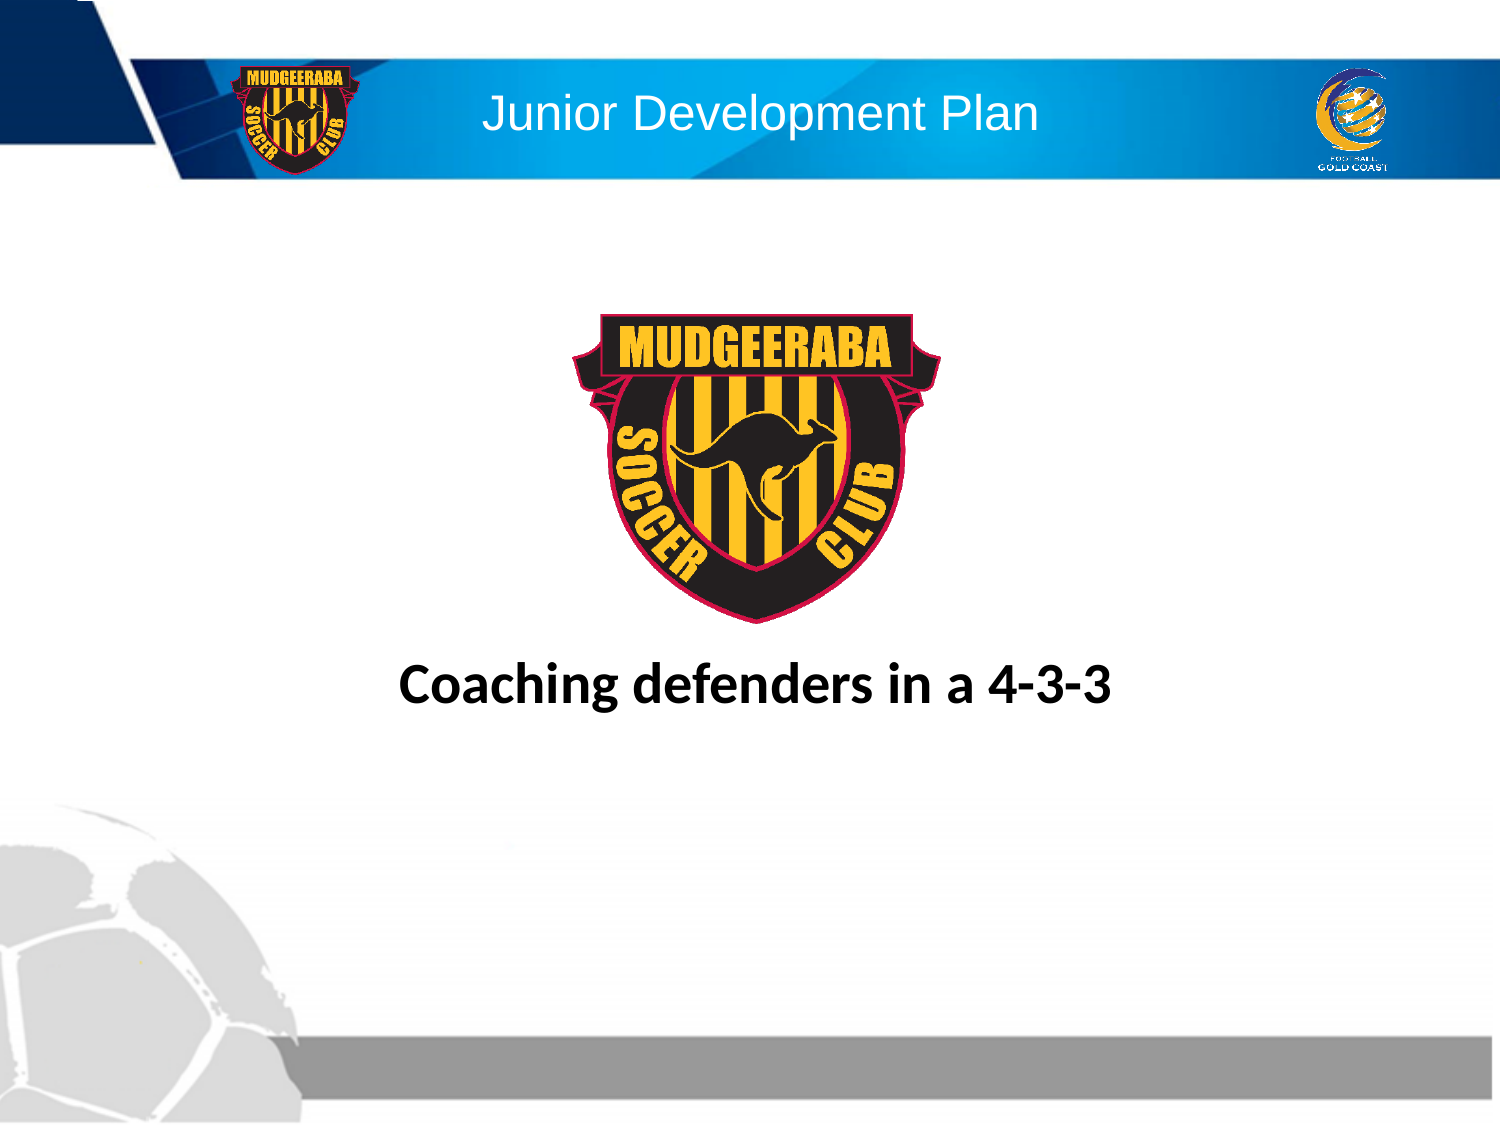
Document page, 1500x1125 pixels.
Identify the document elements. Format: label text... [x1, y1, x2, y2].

picture [572, 314, 941, 624]
picture [0, 0, 1500, 208]
picture [0, 794, 1500, 1125]
subtitle Coaching defenders in a 4-3-3 [35, 491, 1477, 794]
